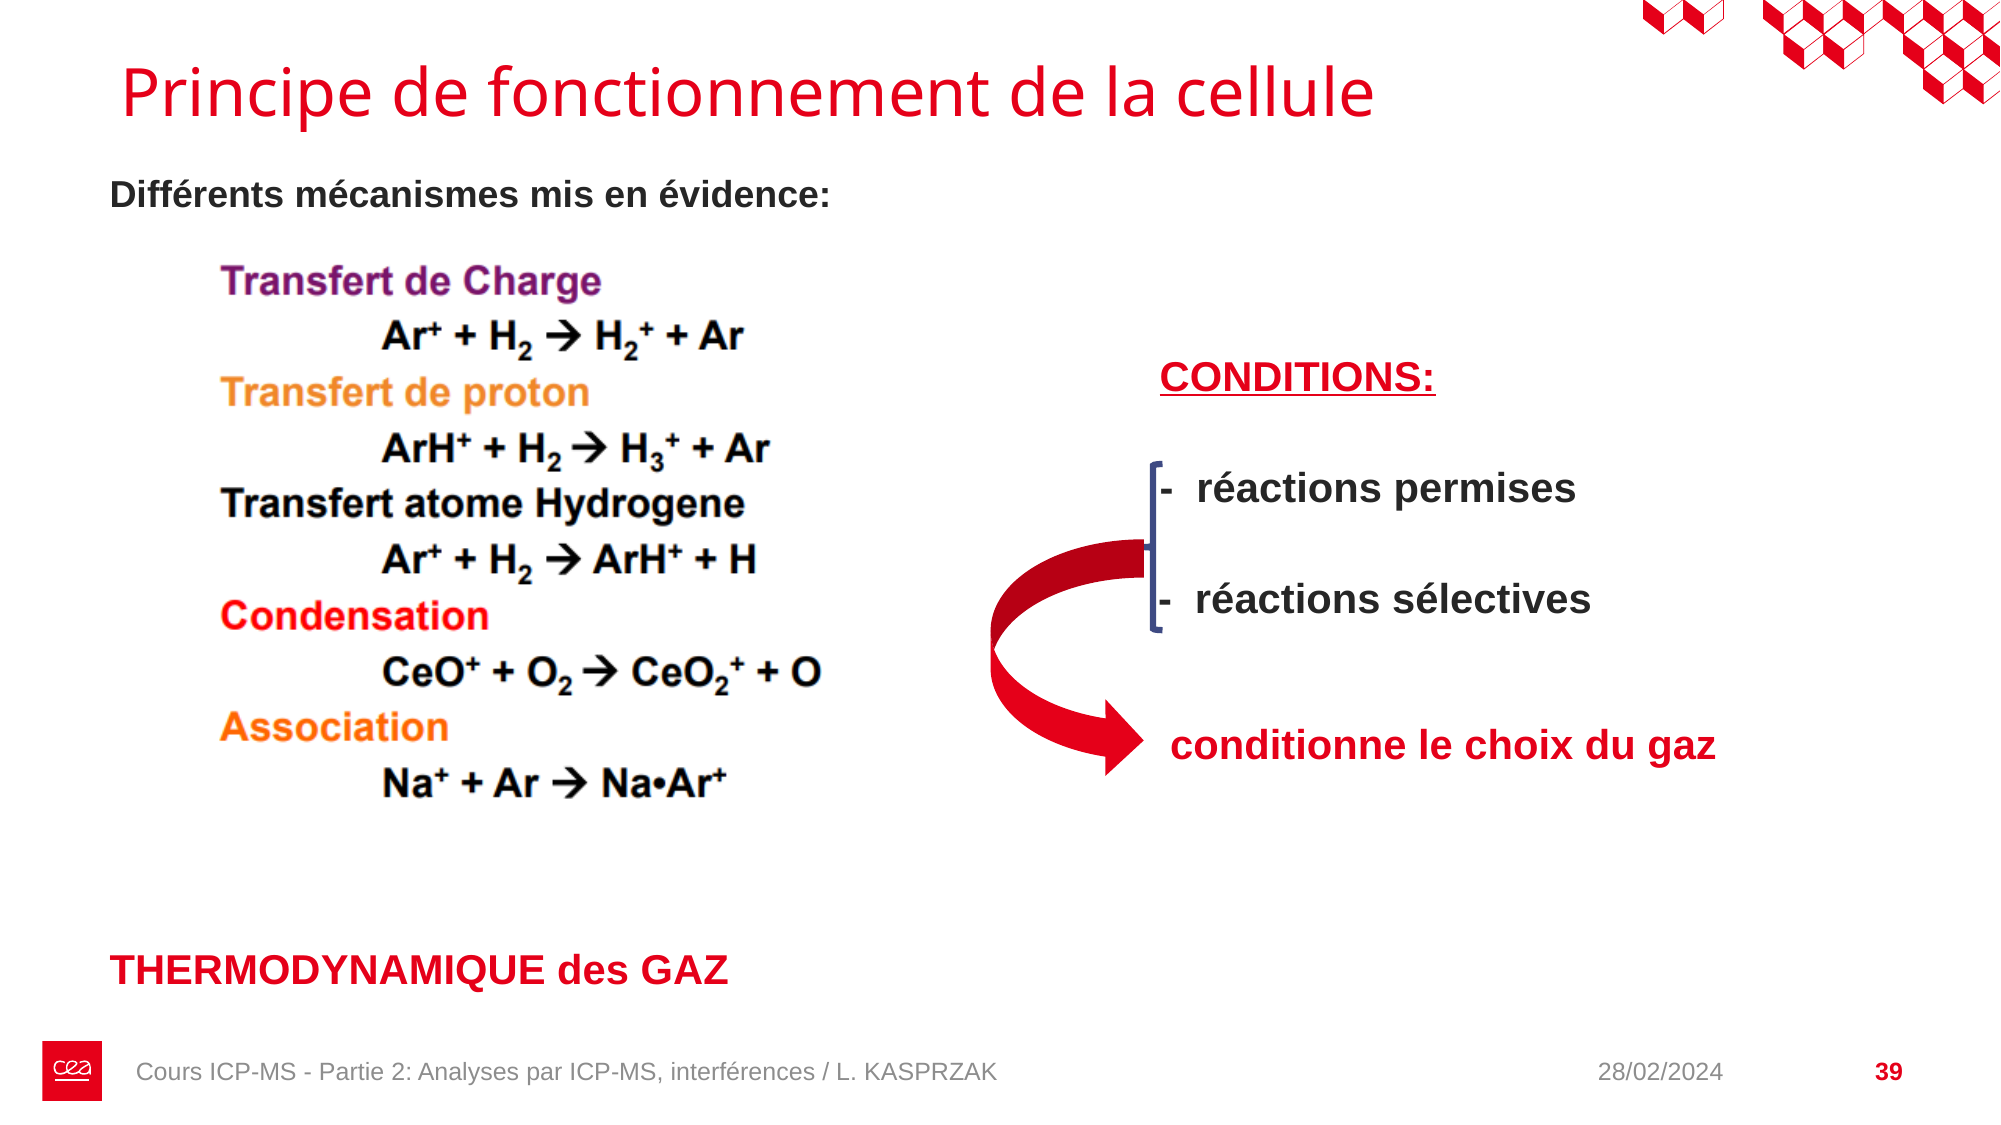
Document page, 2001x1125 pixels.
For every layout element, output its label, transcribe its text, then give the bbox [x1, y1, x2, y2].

text_box [989, 538, 1146, 779]
text_box [1145, 463, 1163, 631]
list Différents mécanismes mis en évidence: CONDITIONS: - réactions permises - réactions sélectives conditionne le choix du gaz THERMODYNAMIQUE des GAZ [109, 162, 1975, 1099]
title Principe de fonctionnement de la cellule [120, 51, 1880, 162]
text_box [120, 162, 1880, 1041]
picture [204, 245, 883, 885]
